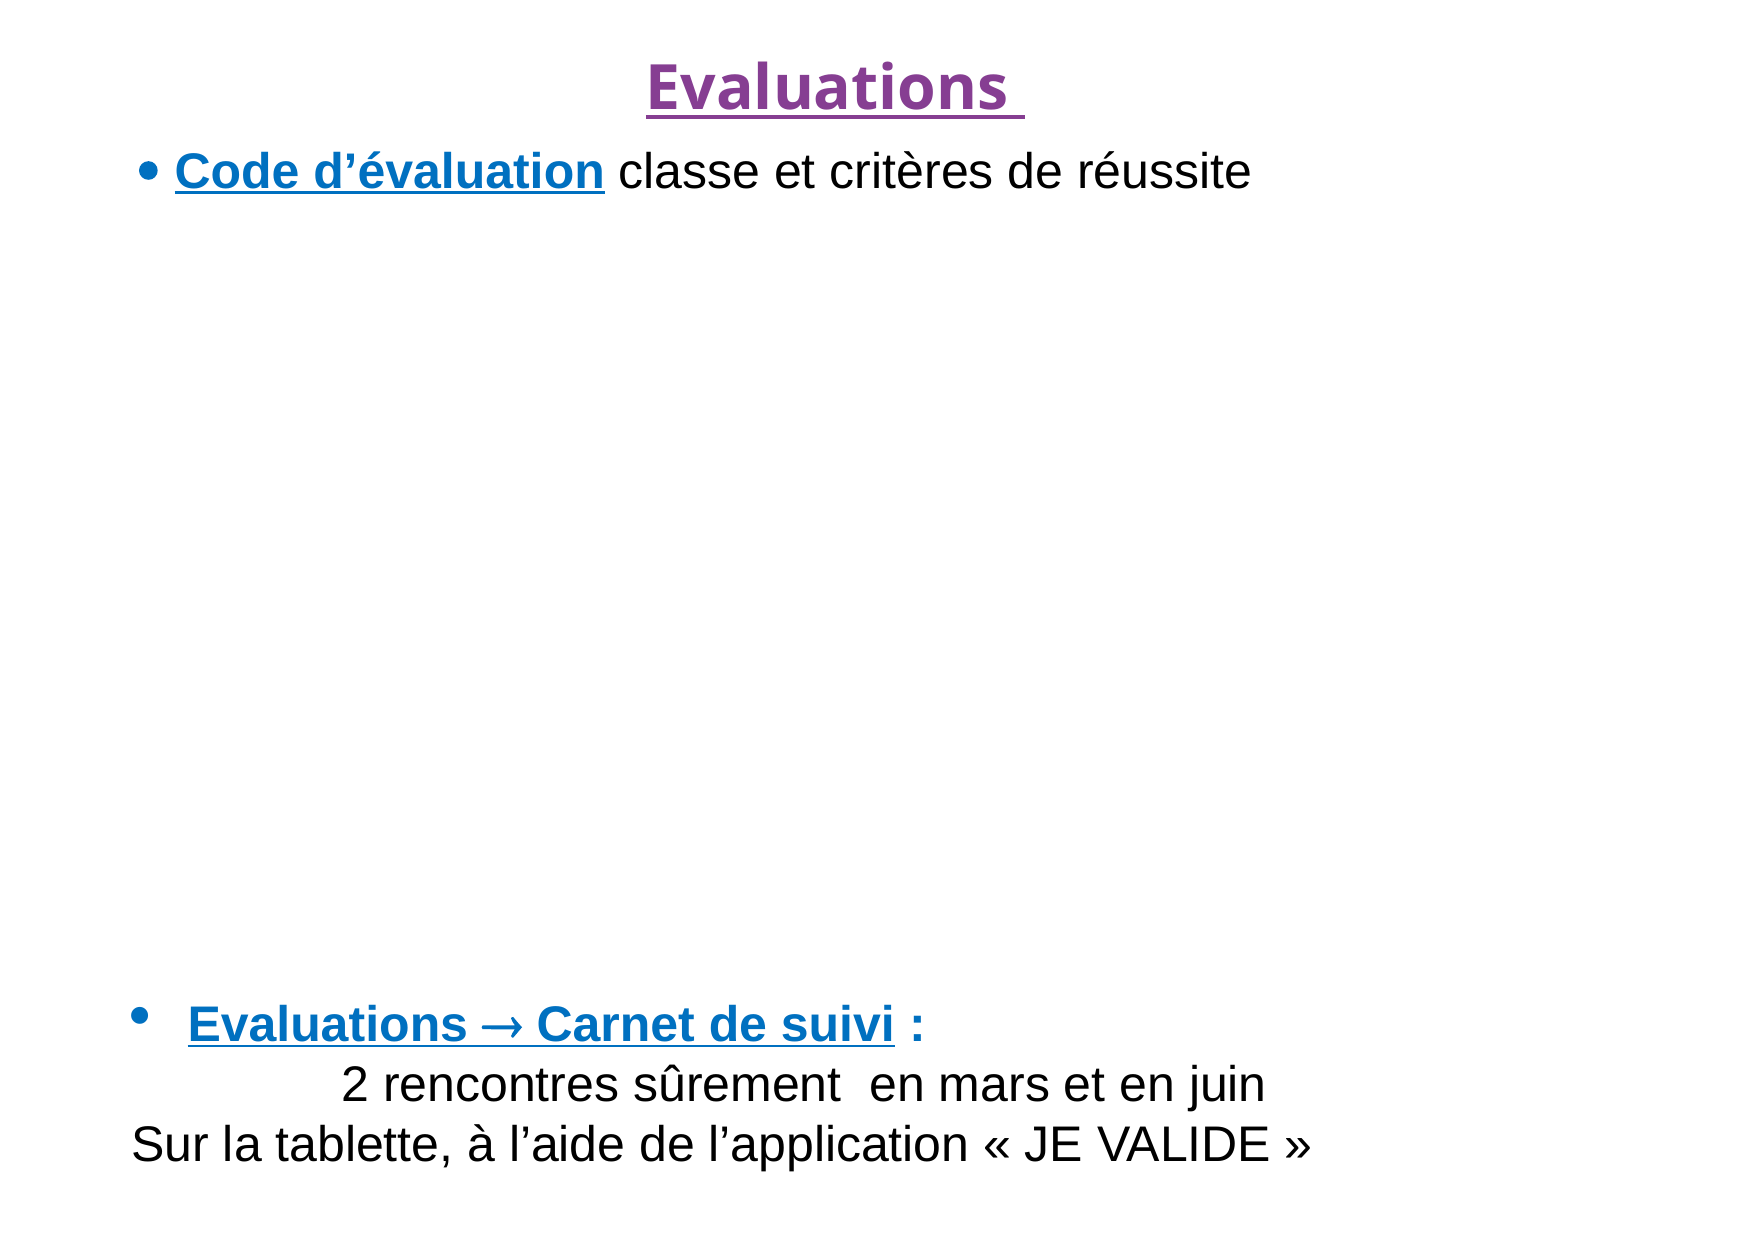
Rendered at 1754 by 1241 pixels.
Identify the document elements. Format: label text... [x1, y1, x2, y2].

text_box  Code d’évaluation classe et critères de réussite [114, 130, 1512, 251]
text_box Evaluations  Carnet de suivi : 2 rencontres sûrement en mars et en juin Sur la tablette, à l’aide de l’application « JE VALIDE » [116, 984, 1669, 1179]
text_box Evaluations [631, 39, 1041, 130]
